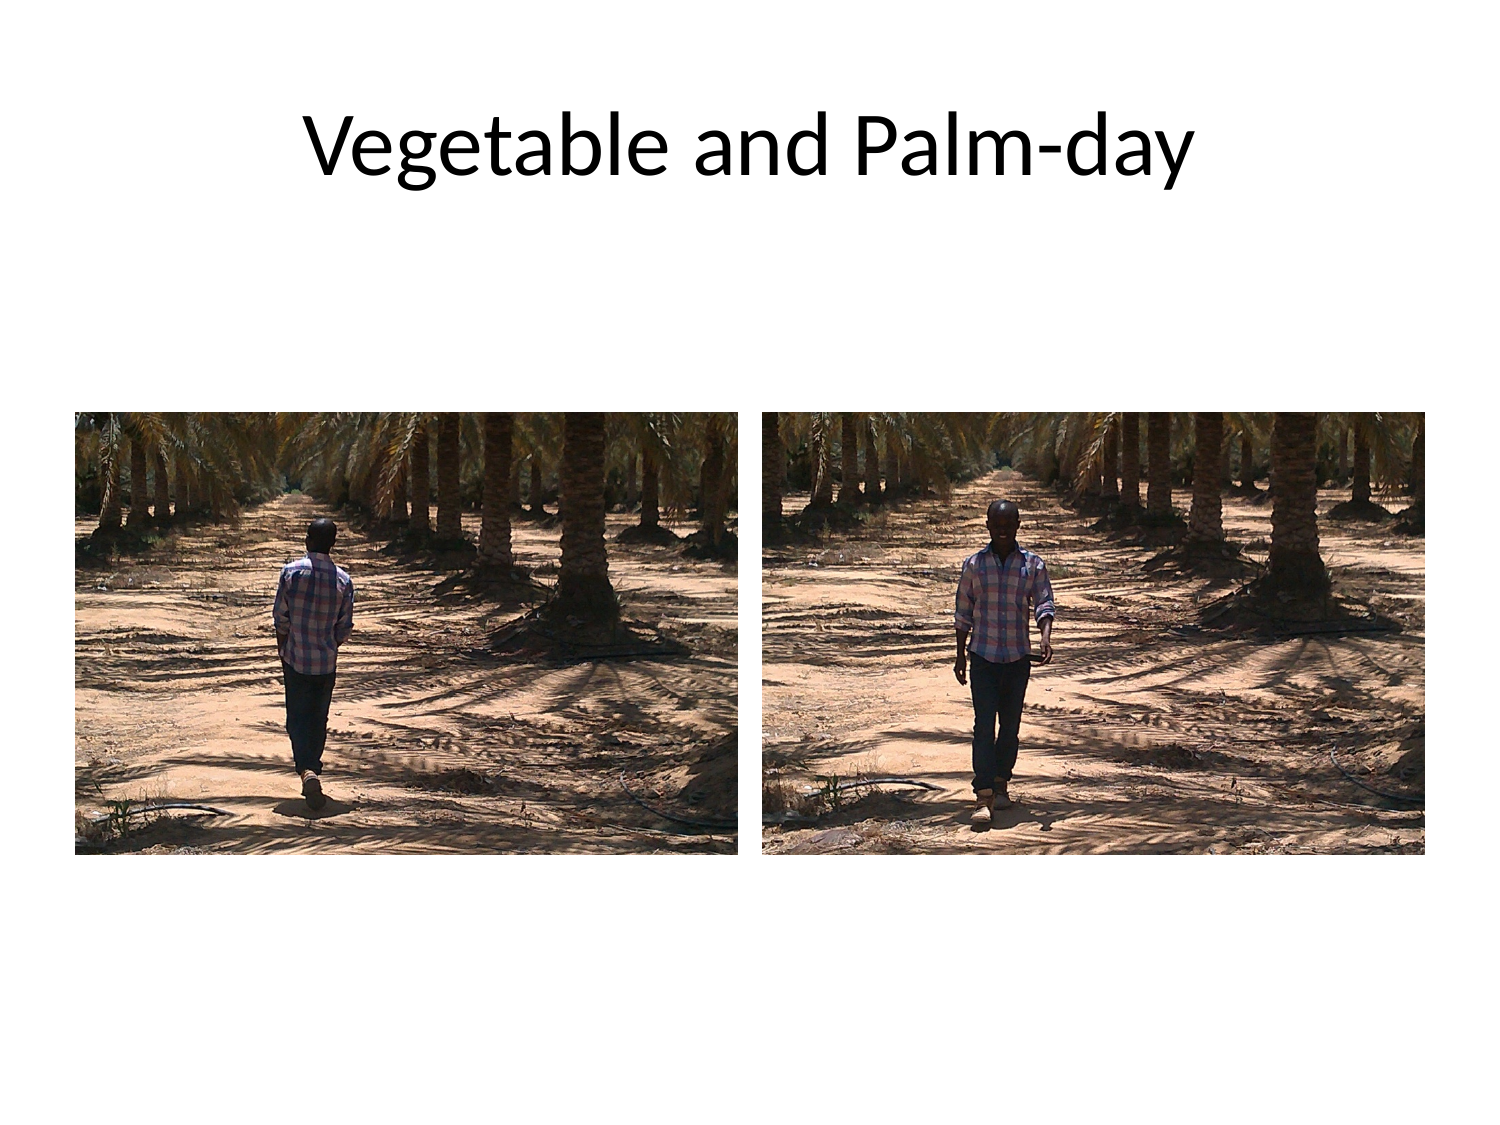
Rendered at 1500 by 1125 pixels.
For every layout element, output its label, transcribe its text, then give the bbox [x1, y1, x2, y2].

title Vegetable and Palm-day [75, 45, 1425, 233]
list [762, 412, 1426, 855]
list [74, 412, 738, 855]
